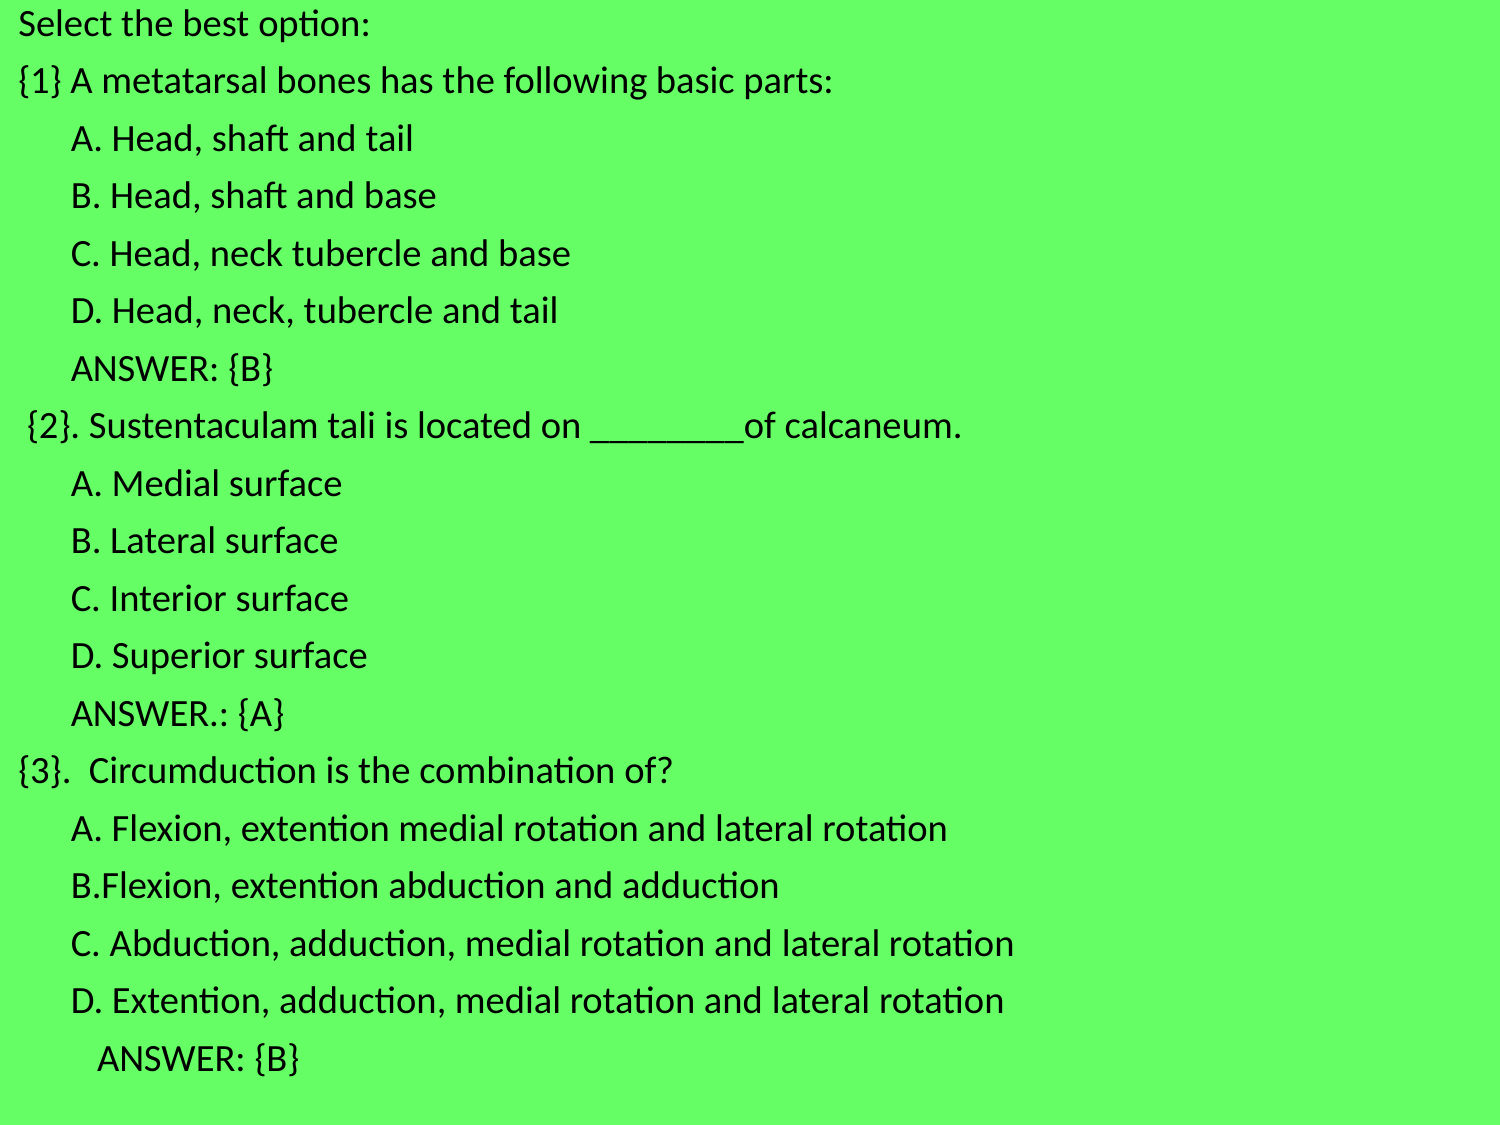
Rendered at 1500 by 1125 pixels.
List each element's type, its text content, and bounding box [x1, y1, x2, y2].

list Select the best option: {1} A metatarsal bones has the following basic parts: A. Head, shaft and tail B. Head, shaft and base C. Head, neck tubercle and base D. Head, neck, tubercle and tail ANSWER: {B} {2}. Sustentaculam tali is located on ________of calcaneum. A. Medial surface B. Lateral surface C. Interior surface D. Superior surface ANSWER.: {A} {3}. Circumduction is the combination of? A. Flexion, extention medial rotation and lateral rotation B.Flexion, extention abduction and adduction C. Abduction, adduction, medial rotation and lateral rotation D. Extention, adduction, medial rotation and lateral rotation ANSWER: {B} [3, 0, 1490, 1125]
